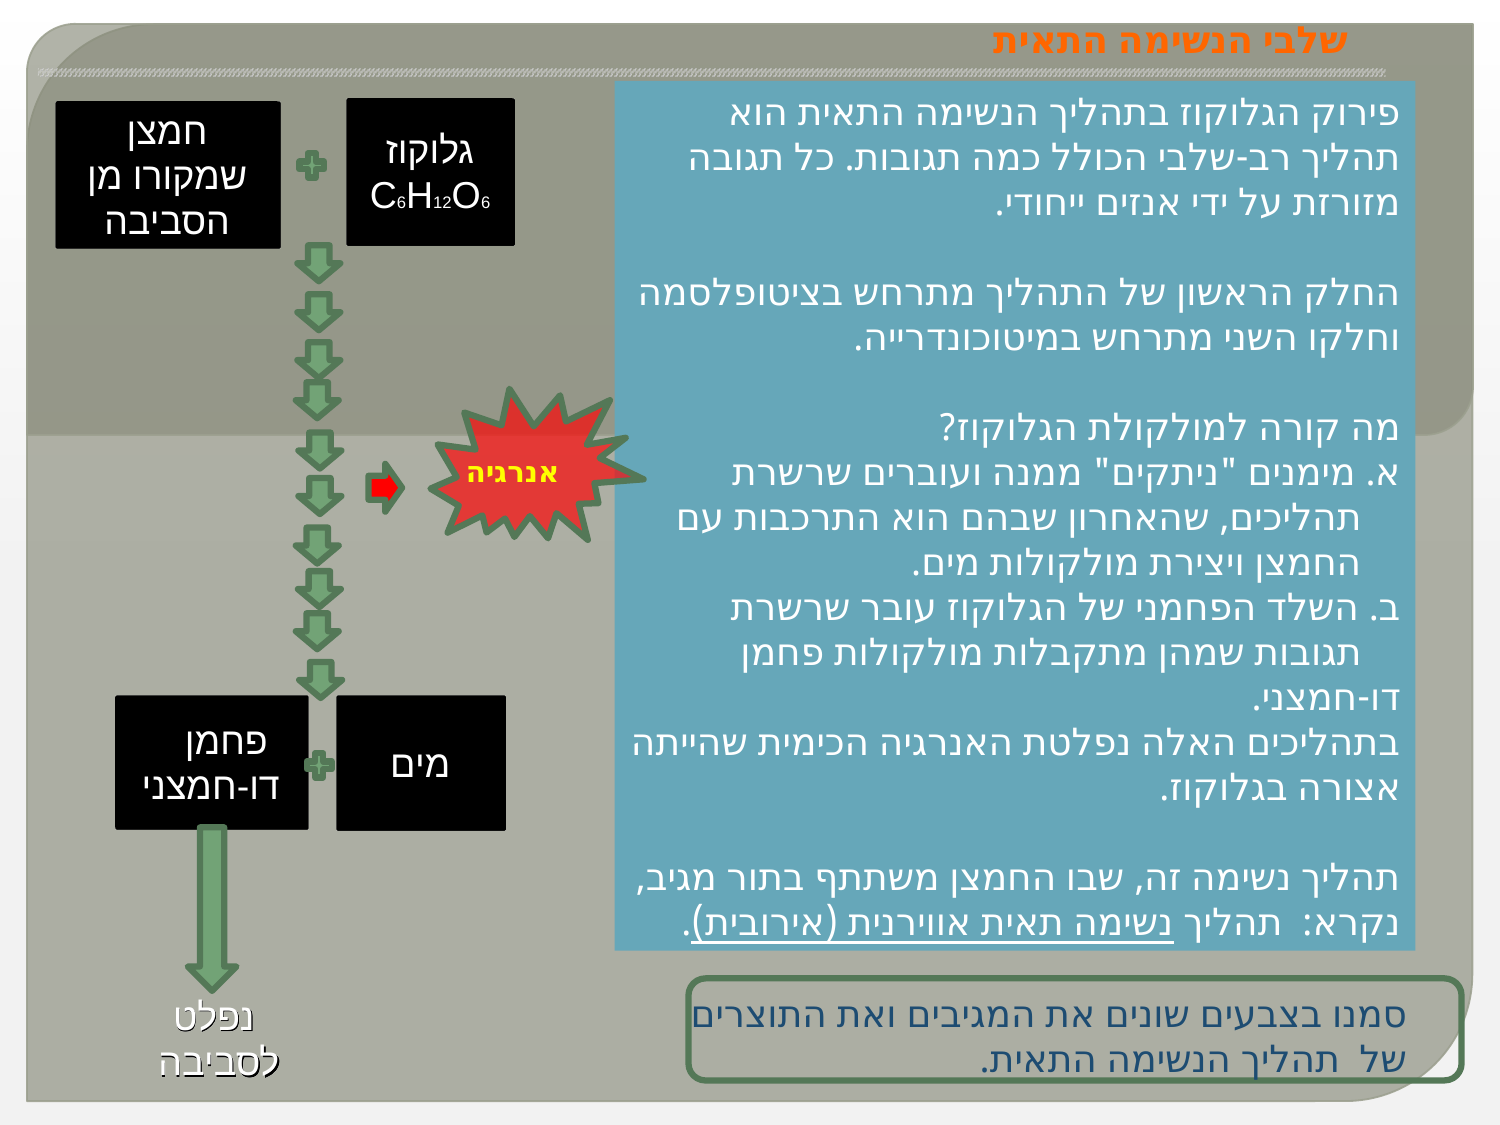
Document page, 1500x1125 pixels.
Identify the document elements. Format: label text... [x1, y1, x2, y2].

text_box פירוק הגלוקוז בתהליך הנשימה התאית הוא תהליך רב-שלבי הכולל כמה תגובות. כל תגובה מזורזת על ידי אנזים ייחודי. החלק הראשון של התהליך מתרחש בציטופלסמה וחלקו השני מתרחש במיטוכונדרייה. מה קורה למולקולת הגלוקוז? א. מימנים "ניתקים" ממנה ועוברים שרשרת תהליכים, שהאחרון שבהם הוא התרכבות עם החמצן ויצירת מולקולות מים. ב. השלד הפחמני של הגלוקוז עובר שרשרת תגובות שמהן מתקבלות מולקולות פחמן דו-חמצני. בתהליכים האלה נפלטת האנרגיה הכימית שהייתה אצורה בגלוקוז. תהליך נשימה זה, שבו החמצן משתתף בתור מגיב, נקרא: תהליך נשימה תאית אווירנית (אירובית). [614, 80, 1416, 951]
title שלבי הנשימה התאית [110, 0, 1386, 69]
text_box [35, 66, 1389, 79]
text_box סמנו בצבעים שונים את המגיבים ואת התוצרים של תהליך הנשימה התאית. [672, 982, 1423, 1087]
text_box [57, 99, 652, 1089]
text_box [690, 975, 1465, 1084]
